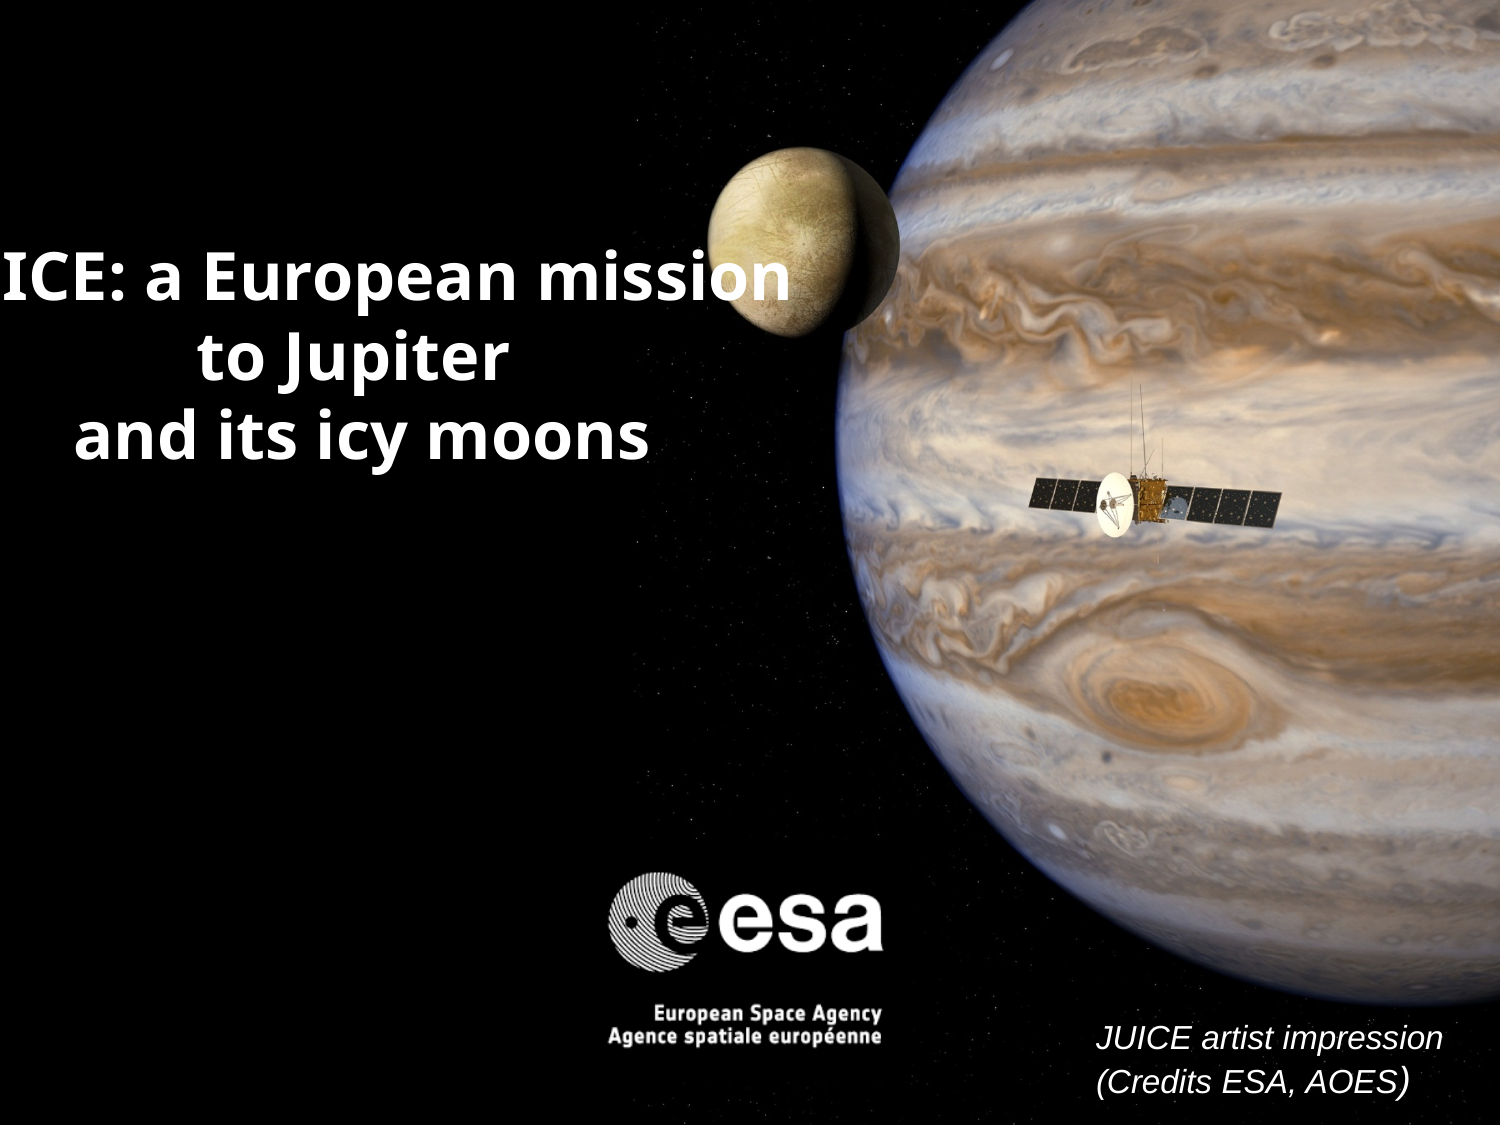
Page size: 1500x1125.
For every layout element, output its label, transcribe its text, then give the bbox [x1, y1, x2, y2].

picture [589, 0, 1500, 1125]
text_box JUICE: a European mission to Jupiter and its icy moons [0, 225, 627, 641]
